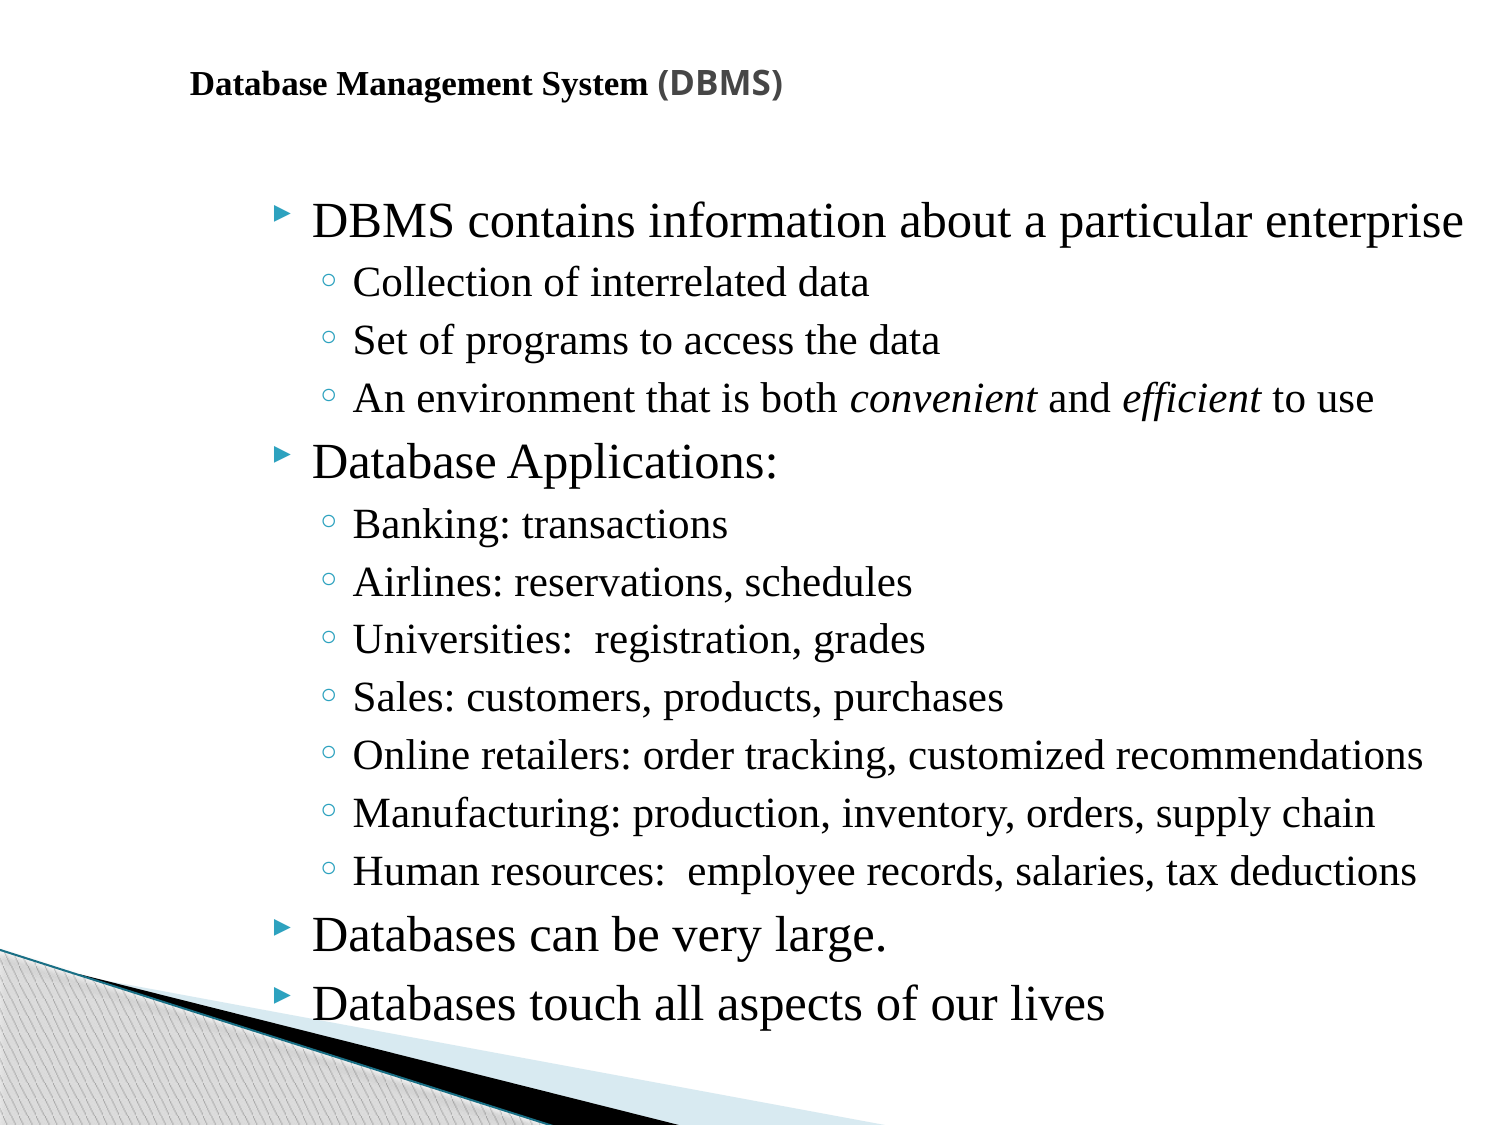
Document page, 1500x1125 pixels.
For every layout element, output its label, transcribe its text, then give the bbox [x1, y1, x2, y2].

list DBMS contains information about a particular enterprise Collection of interrelated data Set of programs to access the data An environment that is both convenient and efficient to use Database Applications: Banking: transactions Airlines: reservations, schedules Universities: registration, grades Sales: customers, products, purchases Online retailers: order tracking, customized recommendations Manufacturing: production, inventory, orders, supply chain Human resources: employee records, salaries, tax deductions Databases can be very large. Databases touch all aspects of our lives [238, 179, 1500, 1048]
title Database Management System (DBMS) [174, 10, 1500, 111]
